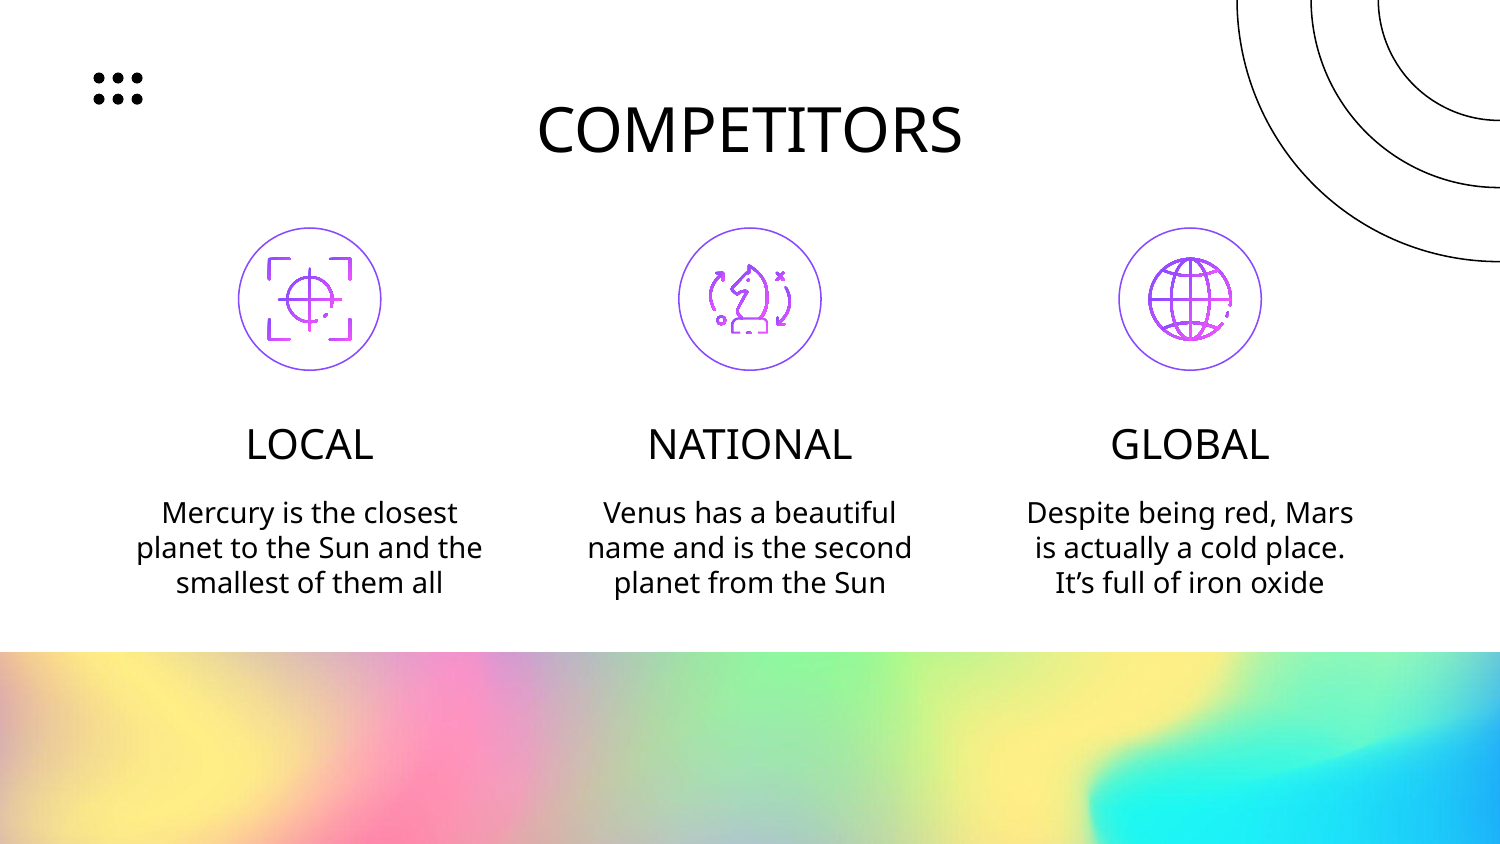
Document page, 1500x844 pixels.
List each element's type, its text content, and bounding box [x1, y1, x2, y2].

subtitle Mercury is the closest planet to the Sun and the smallest of them all [118, 477, 502, 616]
picture [0, 652, 1500, 844]
text_box [1119, 228, 1262, 371]
title GLOBAL [998, 408, 1382, 477]
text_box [267, 257, 352, 341]
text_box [699, 264, 801, 334]
title COMPETITORS [374, 88, 1126, 167]
title NATIONAL [558, 408, 942, 477]
title LOCAL [118, 408, 502, 477]
text_box [238, 228, 381, 371]
subtitle Venus has a beautiful name and is the second planet from the Sun [558, 477, 942, 616]
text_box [1148, 257, 1233, 341]
text_box [678, 228, 822, 371]
subtitle Despite being red, Mars is actually a cold place. It’s full of iron oxide [998, 477, 1382, 616]
